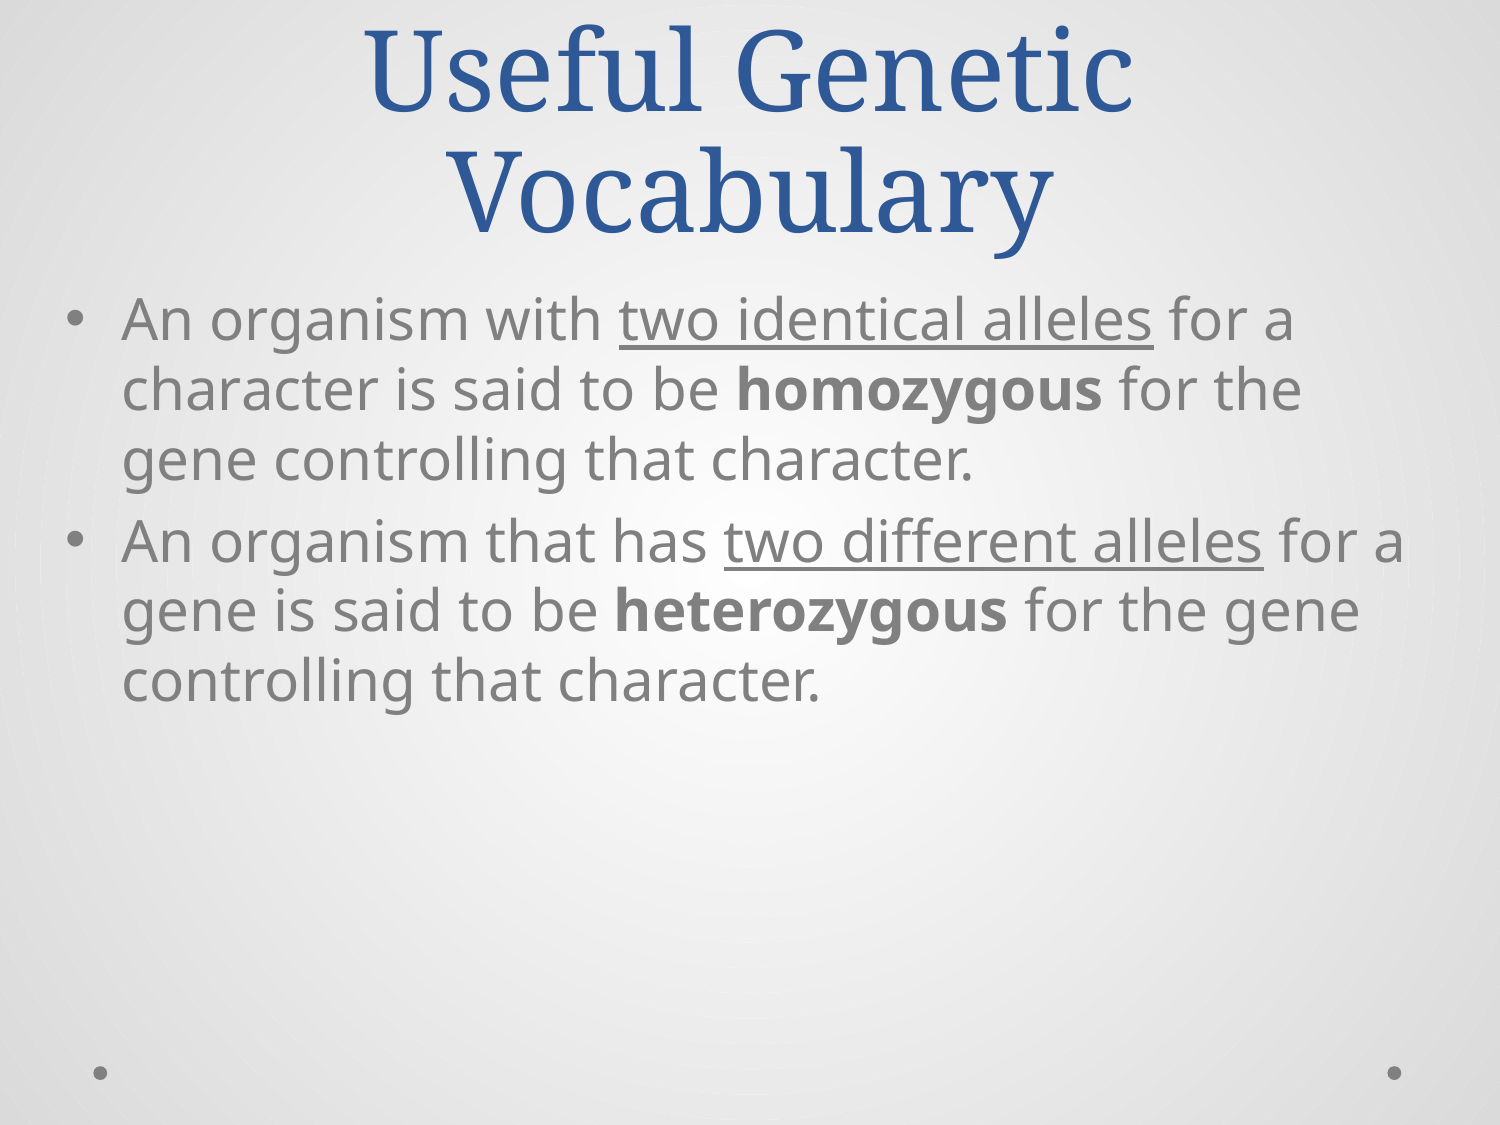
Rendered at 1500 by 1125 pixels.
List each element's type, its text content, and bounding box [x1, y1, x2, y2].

title Useful Genetic Vocabulary [75, 0, 1425, 263]
list An organism with two identical alleles for a character is said to be homozygous for the gene controlling that character. An organism that has two different alleles for a gene is said to be heterozygous for the gene controlling that character. [50, 275, 1450, 950]
